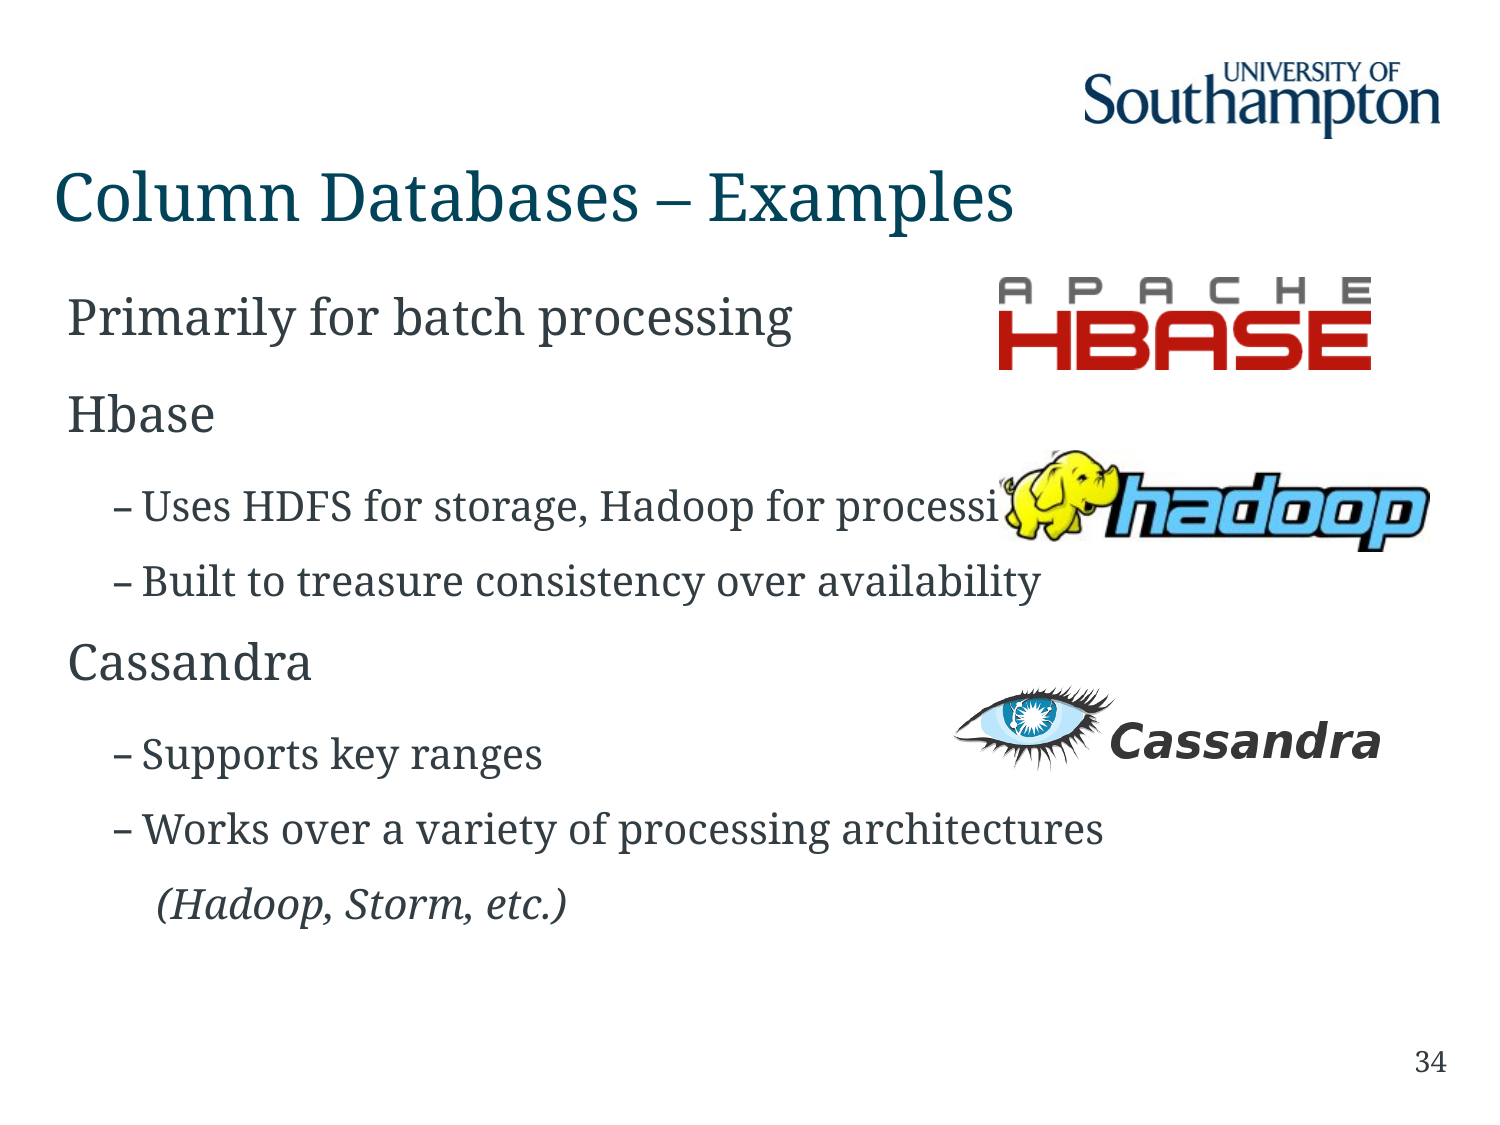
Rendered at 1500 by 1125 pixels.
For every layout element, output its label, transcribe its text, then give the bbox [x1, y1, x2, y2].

slide_number 34 [1159, 1035, 1448, 1088]
picture [998, 450, 1430, 553]
picture [998, 277, 1371, 370]
title Column Databases – Examples [52, 147, 1448, 255]
list Primarily for batch processing Hbase Uses HDFS for storage, Hadoop for processing Built to treasure consistency over availability Cassandra Supports key ranges Works over a variety of processing architectures (Hadoop, Storm, etc.) [52, 277, 1448, 1011]
picture [947, 681, 1407, 774]
picture [1085, 62, 1440, 139]
